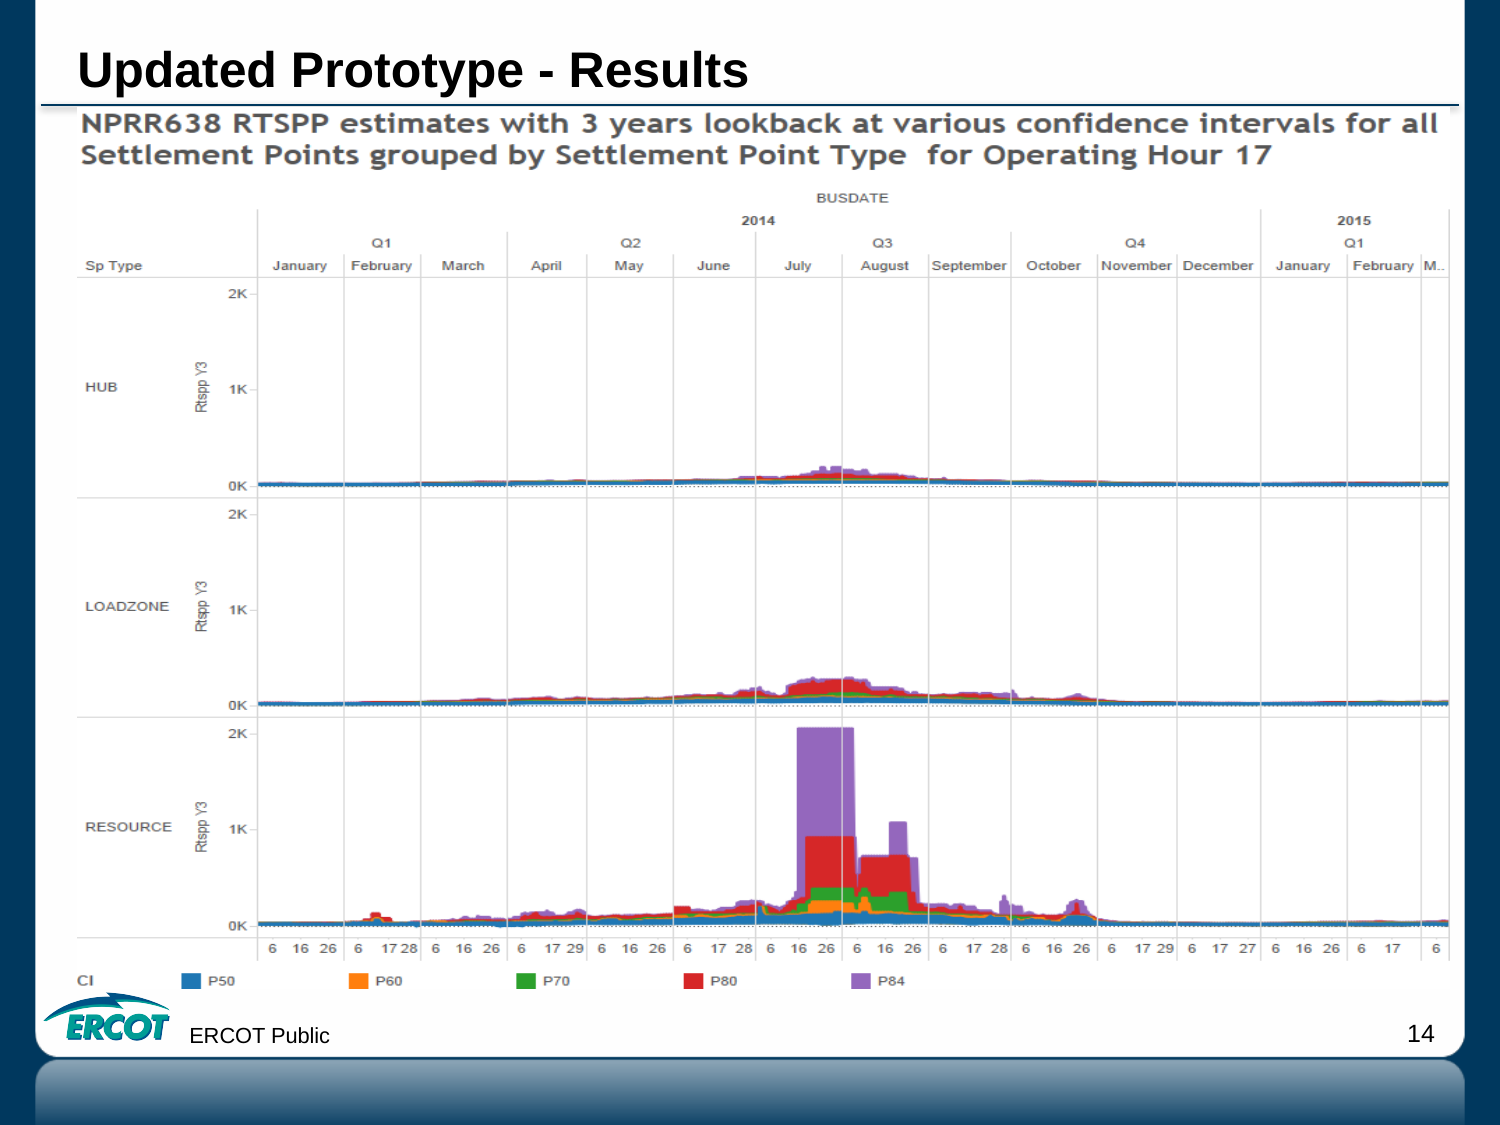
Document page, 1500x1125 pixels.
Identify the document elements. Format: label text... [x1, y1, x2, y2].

title Updated Prototype - Results [62, 29, 1450, 106]
picture [35, 0, 1465, 1125]
text_box ERCOT Public [174, 996, 1302, 1056]
